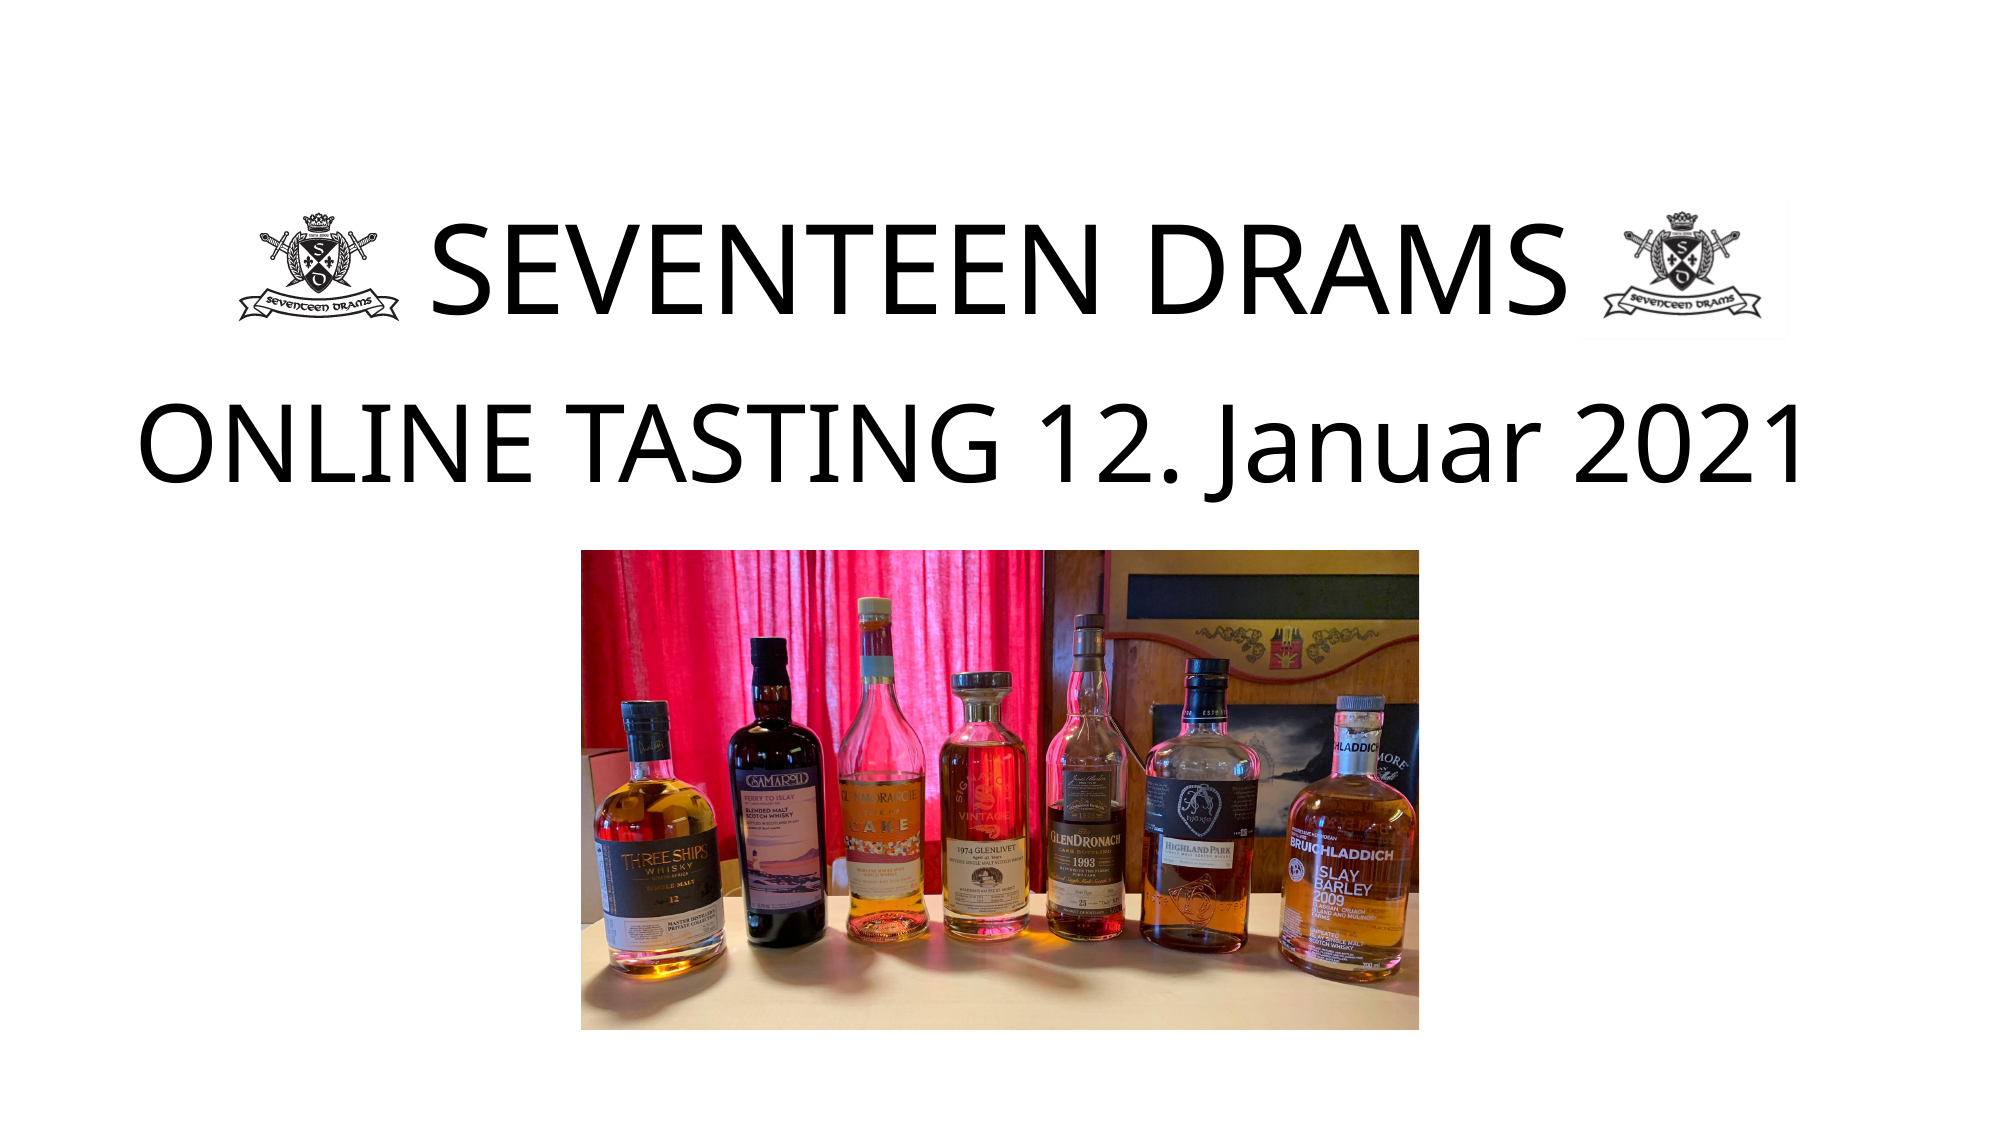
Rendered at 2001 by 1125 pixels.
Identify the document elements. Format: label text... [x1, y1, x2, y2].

subtitle ONLINE TASTING 12. Januar 2021 [119, 381, 1978, 654]
picture [581, 550, 1420, 1030]
picture [213, 192, 424, 341]
title SEVENTEEN DRAMS [249, 184, 1750, 350]
picture [1579, 192, 1789, 341]
